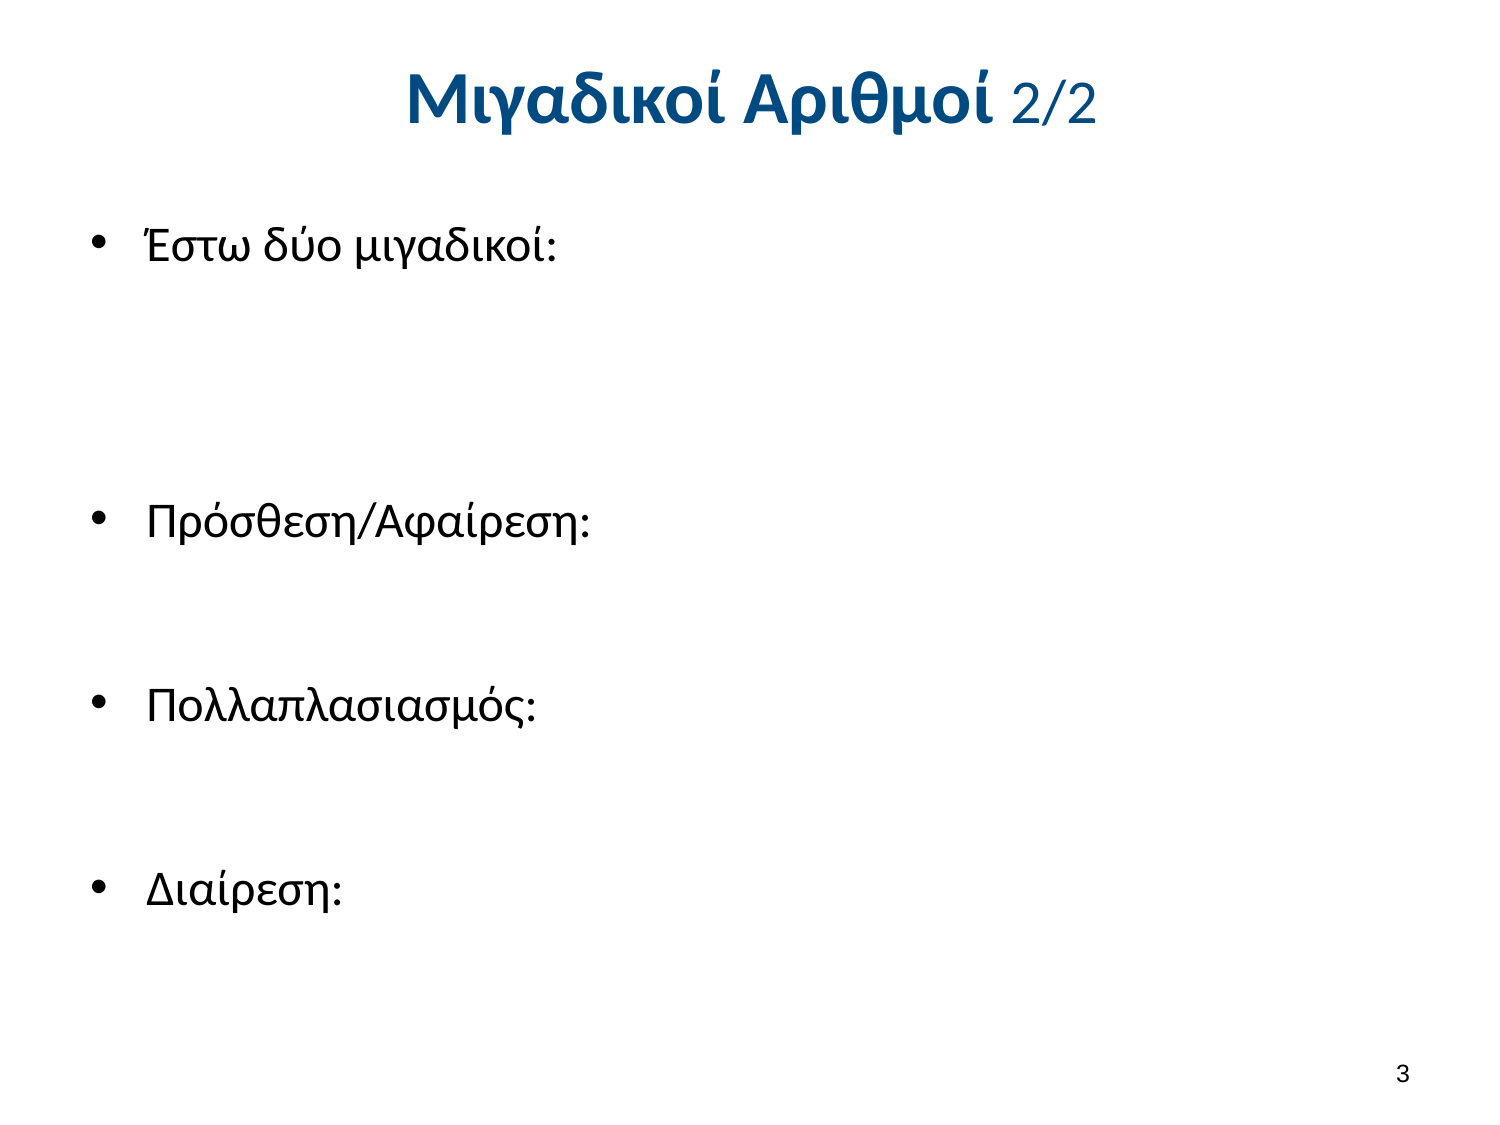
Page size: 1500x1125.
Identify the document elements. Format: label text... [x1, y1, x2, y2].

slide_number 2 [1074, 1042, 1425, 1103]
title Μιγαδικοί Αριθμοί 2/2 [76, 19, 1427, 169]
